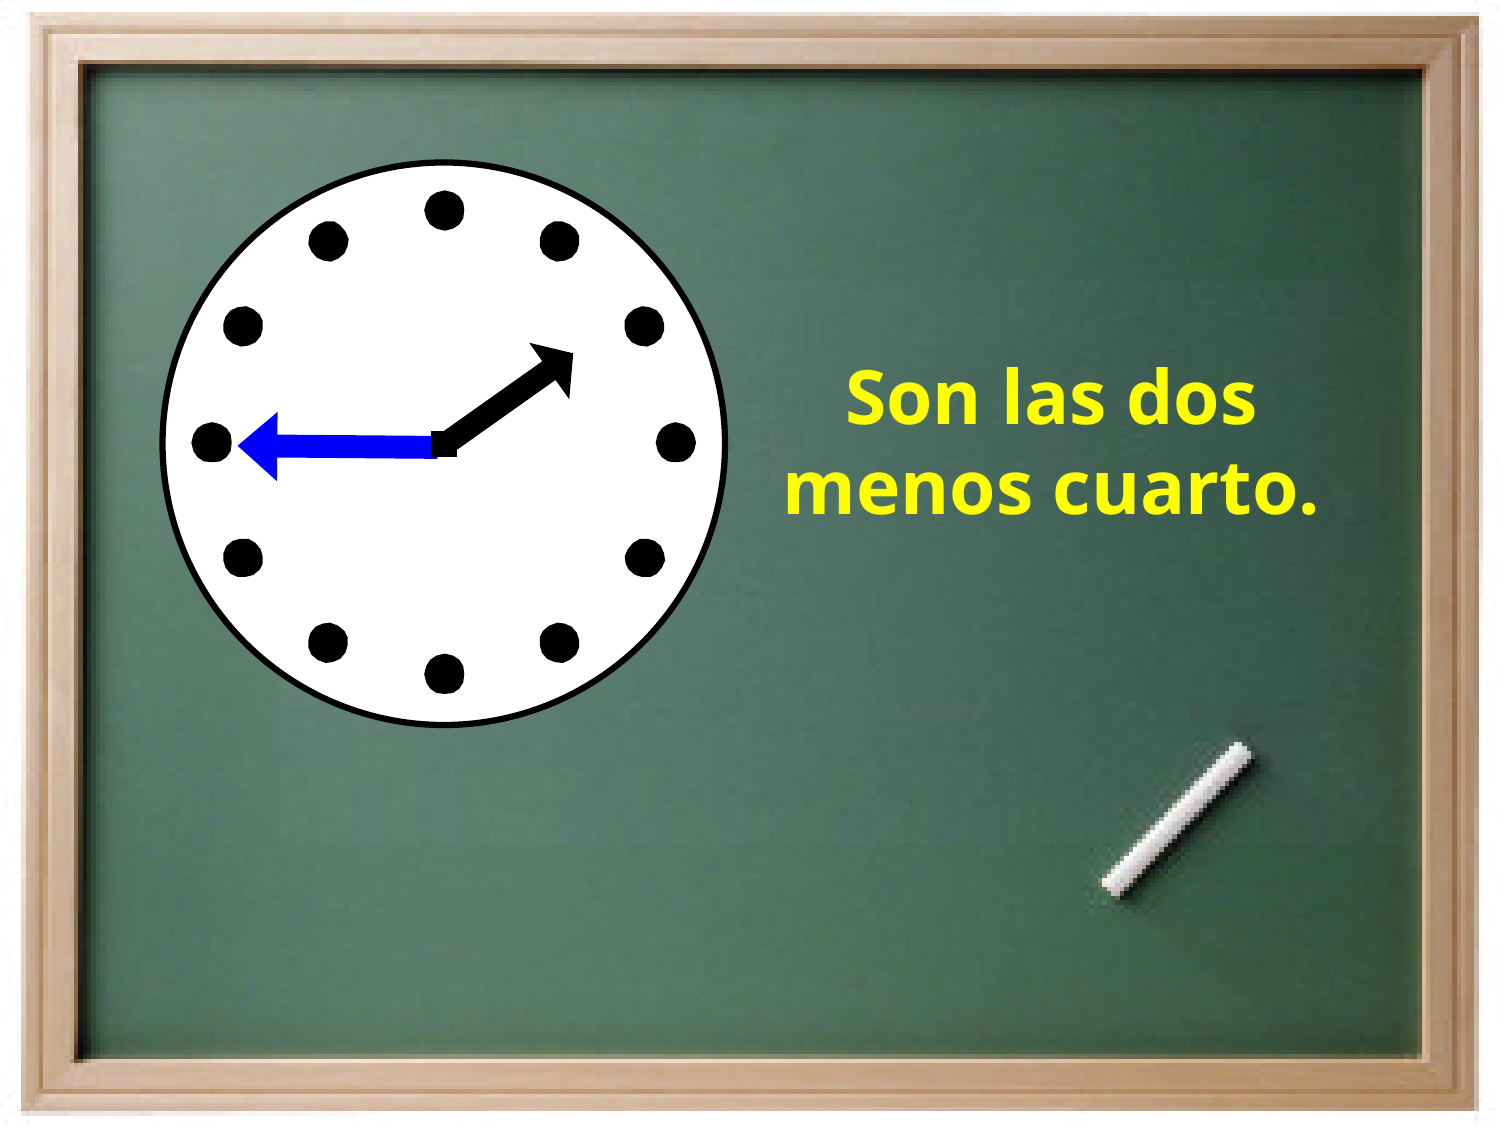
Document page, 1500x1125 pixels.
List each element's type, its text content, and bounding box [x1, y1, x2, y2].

text_box Son las dos menos cuarto. [767, 342, 1336, 537]
picture [0, 0, 1500, 1125]
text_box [162, 162, 725, 725]
